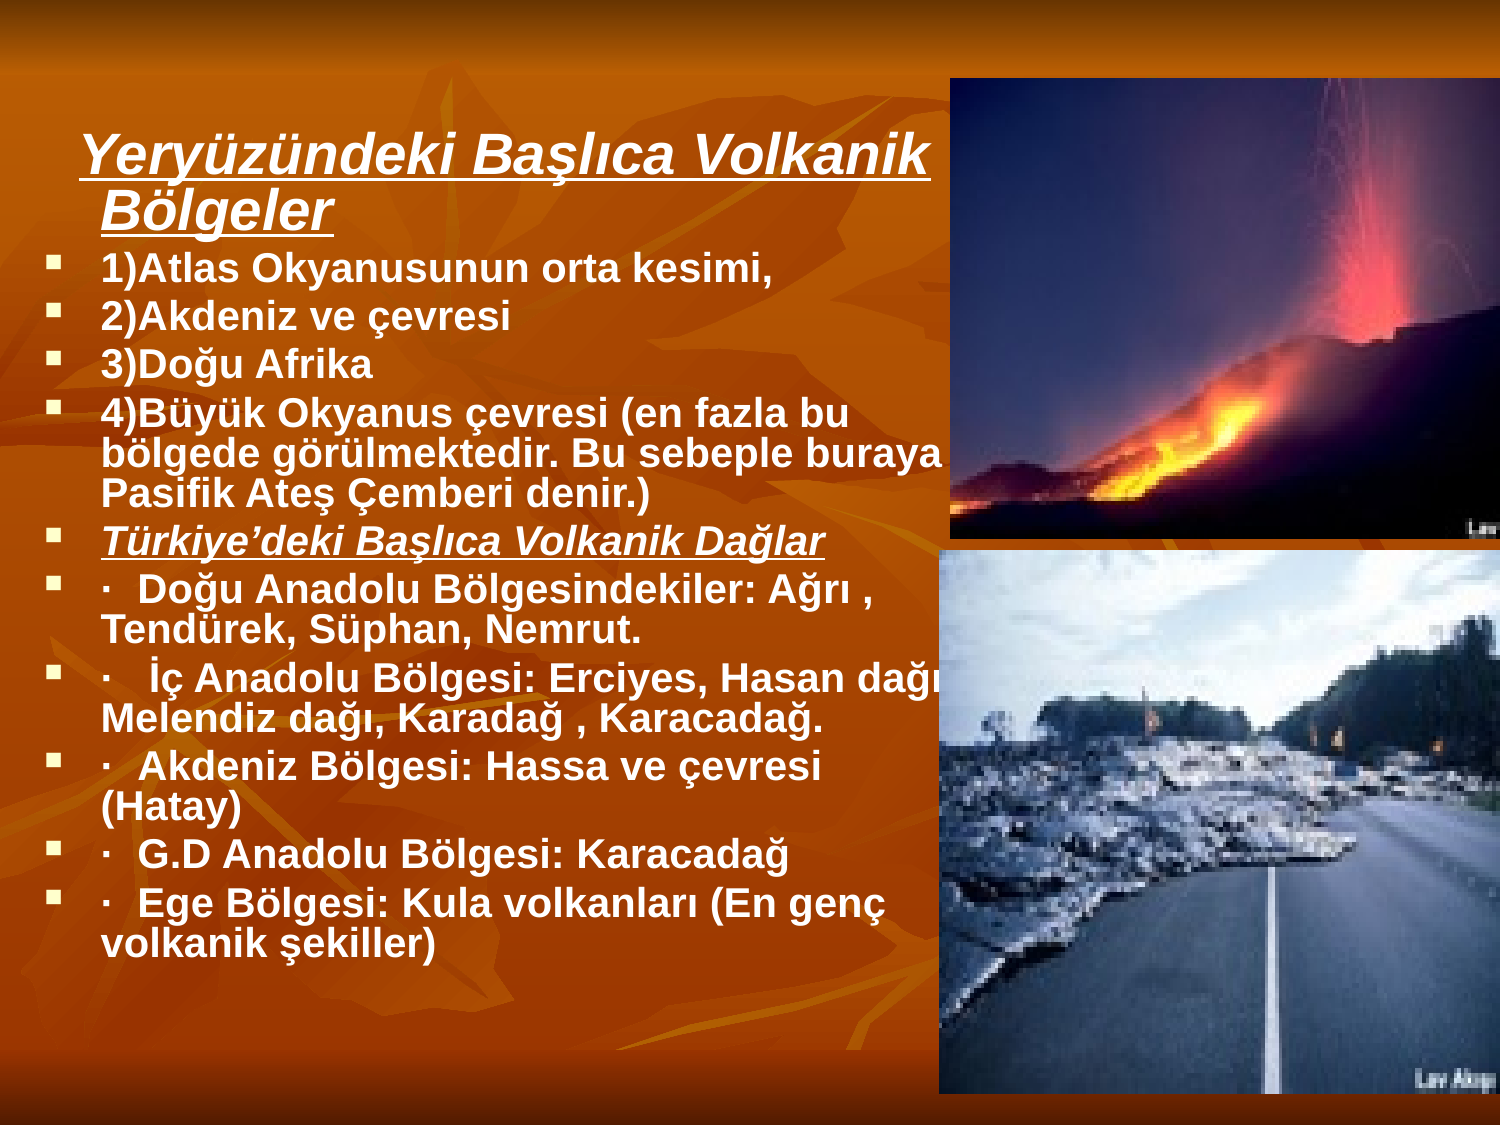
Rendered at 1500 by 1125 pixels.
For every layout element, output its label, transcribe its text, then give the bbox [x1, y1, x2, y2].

picture [938, 550, 1500, 1095]
picture [950, 77, 1500, 540]
list Yeryüzündeki Başlıca Volkanik Bölgeler 1)Atlas Okyanusunun orta kesimi, 2)Akdeniz ve çevresi 3)Doğu Afrika 4)Büyük Okyanus çevresi (en fazla bu bölgede görülmektedir. Bu sebeple buraya Pasifik Ateş Çemberi denir.) Türkiye’deki Başlıca Volkanik Dağlar · Doğu Anadolu Bölgesindekiler: Ağrı , Tendürek, Süphan, Nemrut. · İç Anadolu Bölgesi: Erciyes, Hasan dağı Melendiz dağı, Karadağ , Karacadağ. · Akdeniz Bölgesi: Hassa ve çevresi (Hatay) · G.D Anadolu Bölgesi: Karacadağ · Ege Bölgesi: Kula volkanları (En genç volkanik şekiller) [29, 31, 963, 1125]
